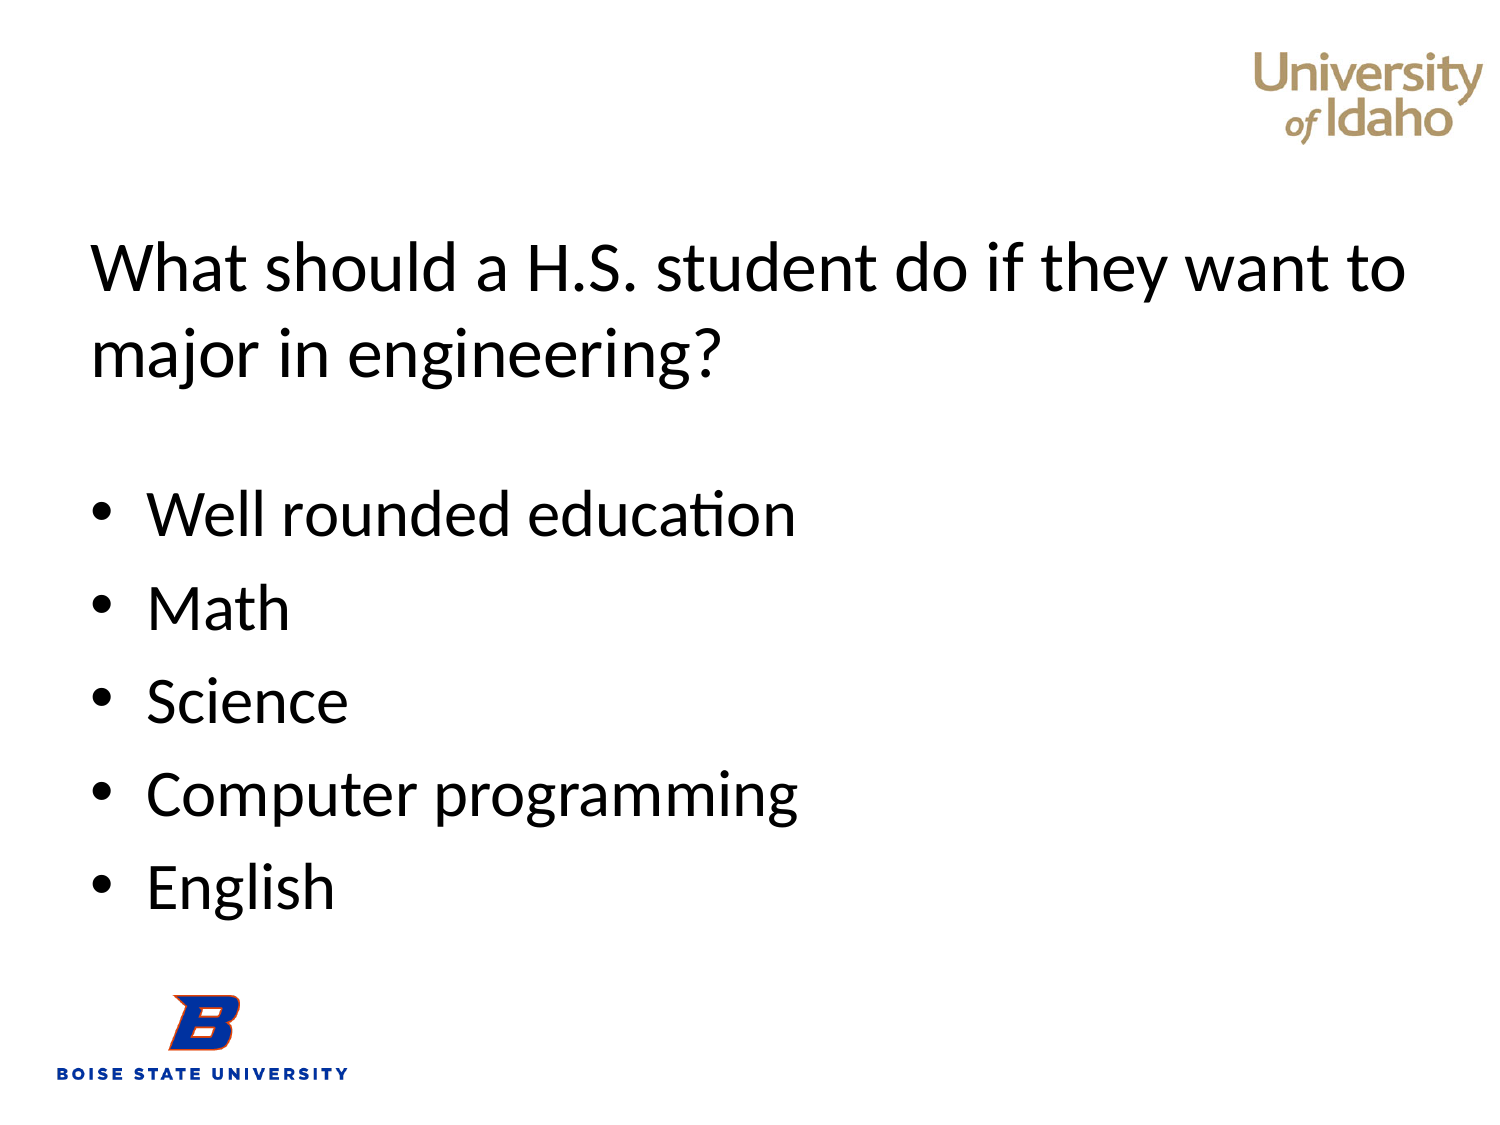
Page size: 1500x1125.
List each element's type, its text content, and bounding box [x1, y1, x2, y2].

title What should a H.S. student do if they want to major in engineering? [75, 212, 1425, 400]
picture [1237, 0, 1500, 197]
picture [0, 962, 400, 1125]
list Well rounded education Math Science Computer programming English [75, 462, 1425, 1005]
